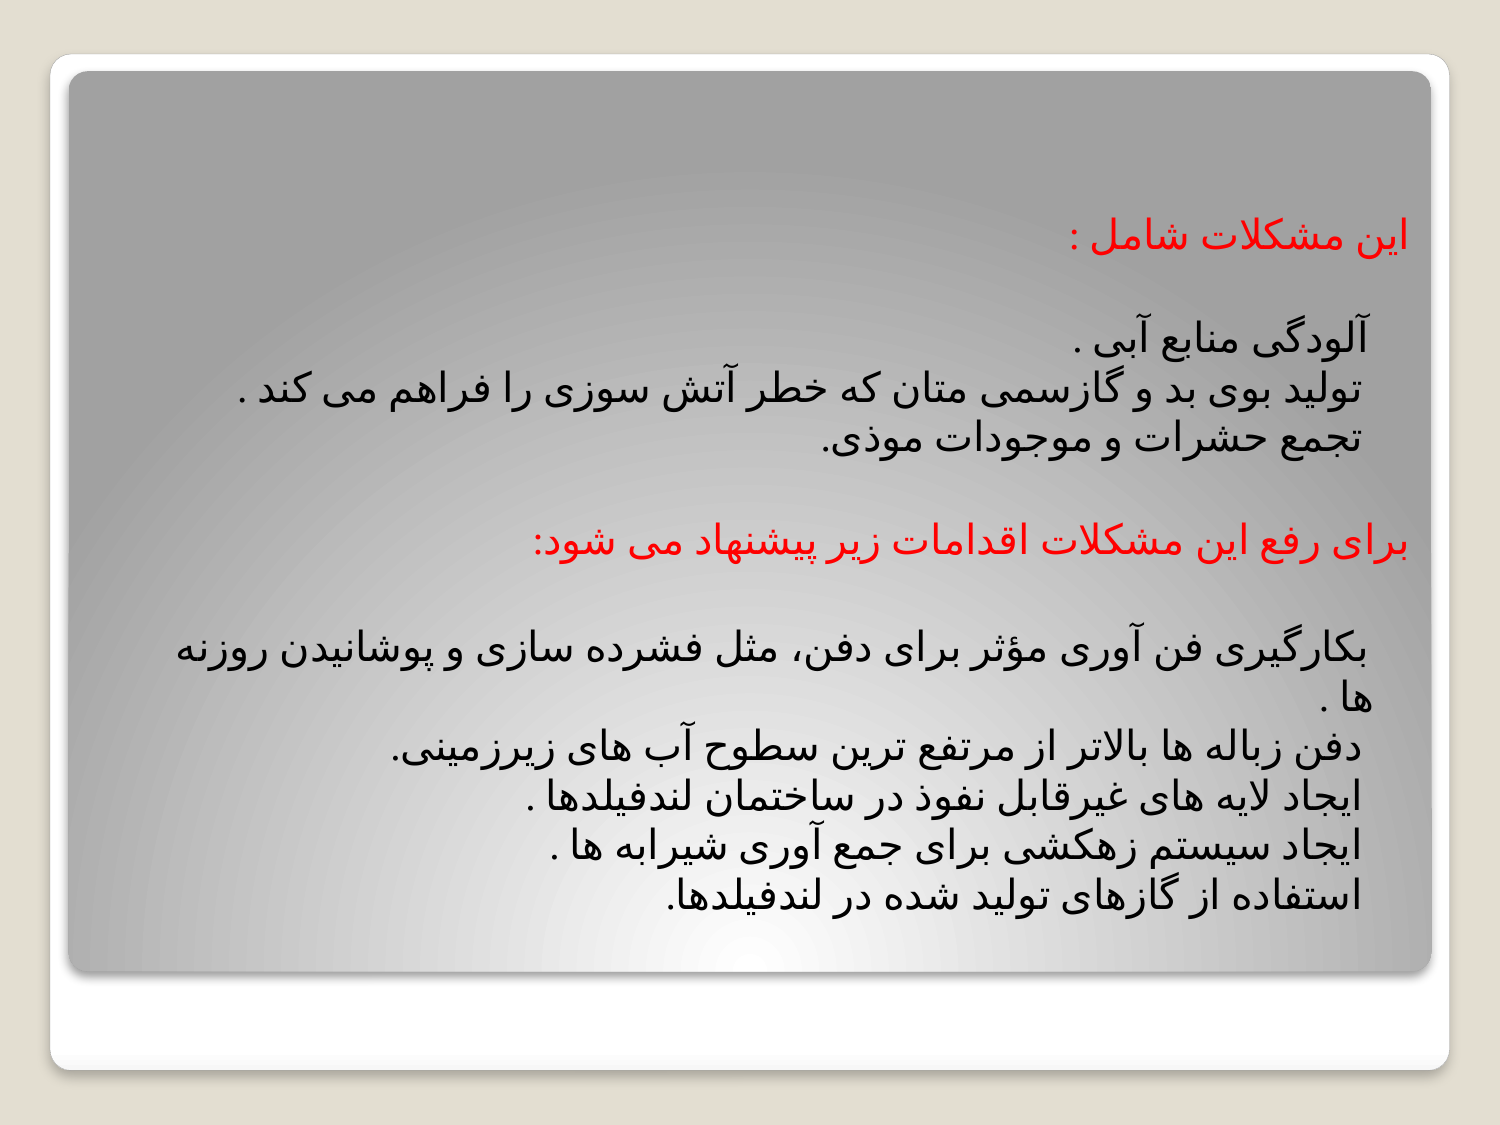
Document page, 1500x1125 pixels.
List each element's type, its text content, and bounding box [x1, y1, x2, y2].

list این مشکلات شامل : آلودگی منابع آبی . تولید بوی بد و گازسمی متان که خطر آتش سوزی را فراهم می کند . تجمع حشرات و موجودات موذی. برای رفع این مشکلات اقدامات زیر پیشنهاد می شود: بکارگیری فن آوری مؤثر برای دفن، مثل فشرده سازی و پوشانیدن روزنه ها . دفن زباله ها بالاتر از مرتفع ترین سطوح آب های زیرزمینی. ایجاد لایه های غیرقابل نفوذ در ساختمان لندفیلدها . ایجاد سیستم زهکشی برای جمع آوری شیرابه ها . استفاده از گازهای تولید شده در لندفیلدها. [82, 86, 1425, 975]
